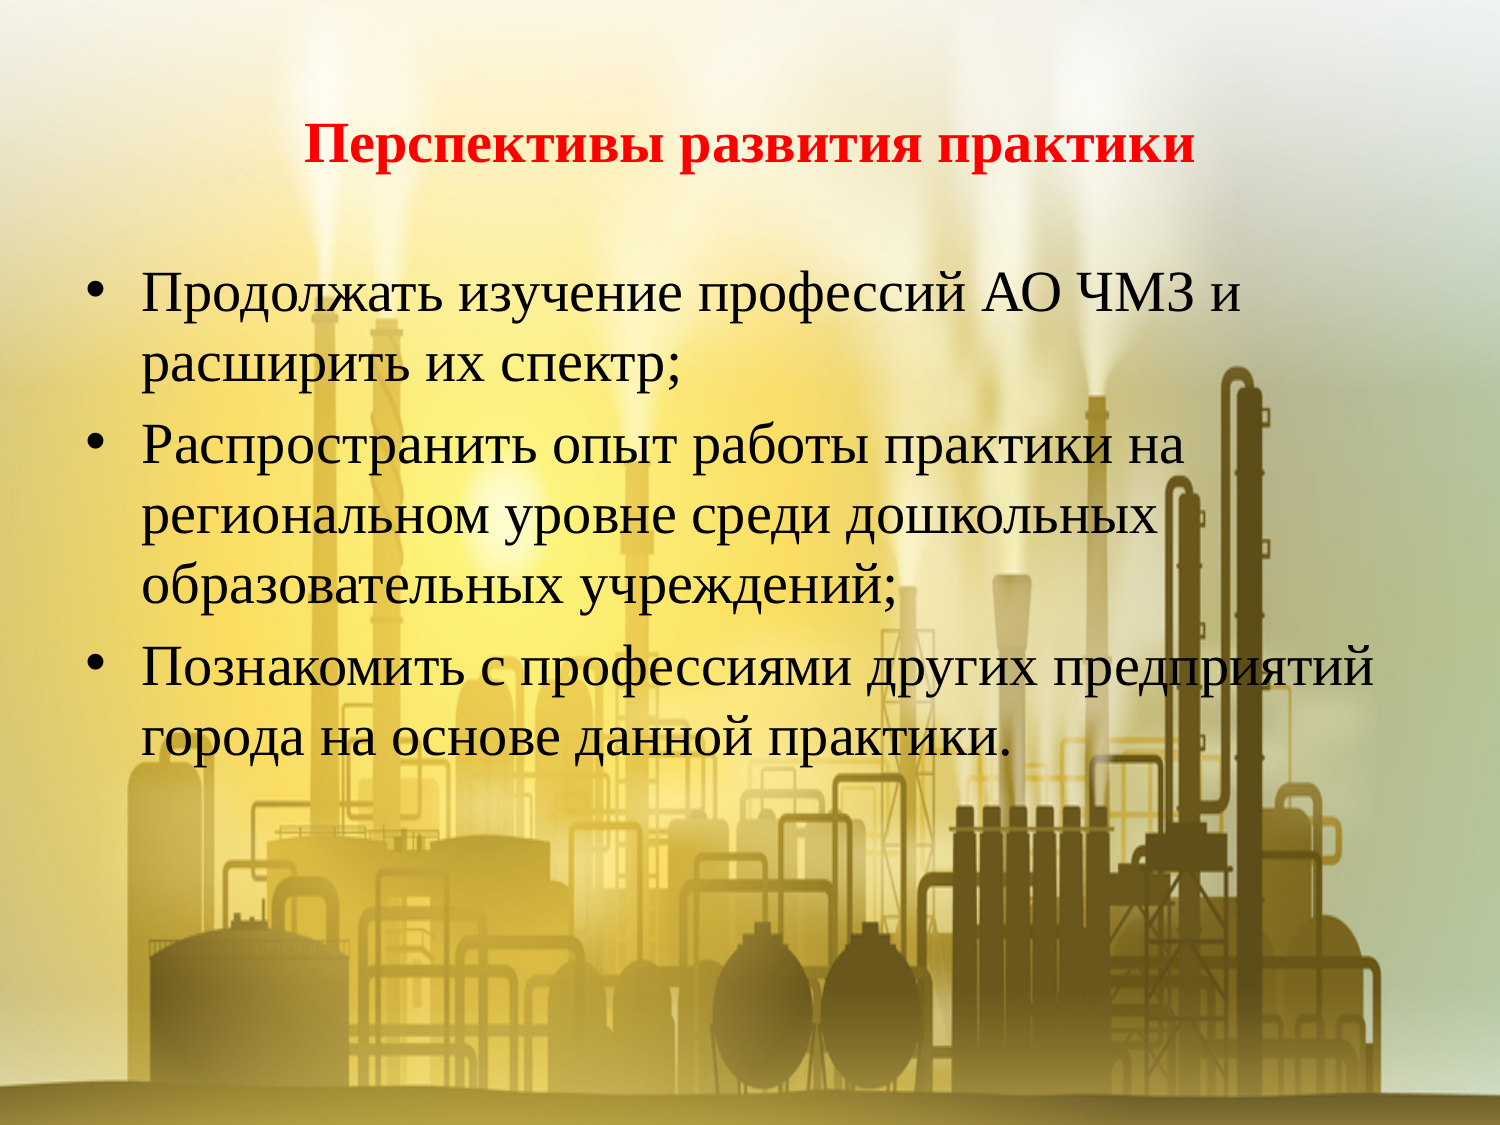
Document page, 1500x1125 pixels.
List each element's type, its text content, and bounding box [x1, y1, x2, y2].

title Перспективы развития практики [75, 45, 1425, 233]
picture [0, 0, 1500, 1125]
list Продолжать изучение профессий АО ЧМЗ и расширить их спектр; Распространить опыт работы практики на региональном уровне среди дошкольных образовательных учреждений; Познакомить с профессиями других предприятий города на основе данной практики. [70, 246, 1421, 989]
